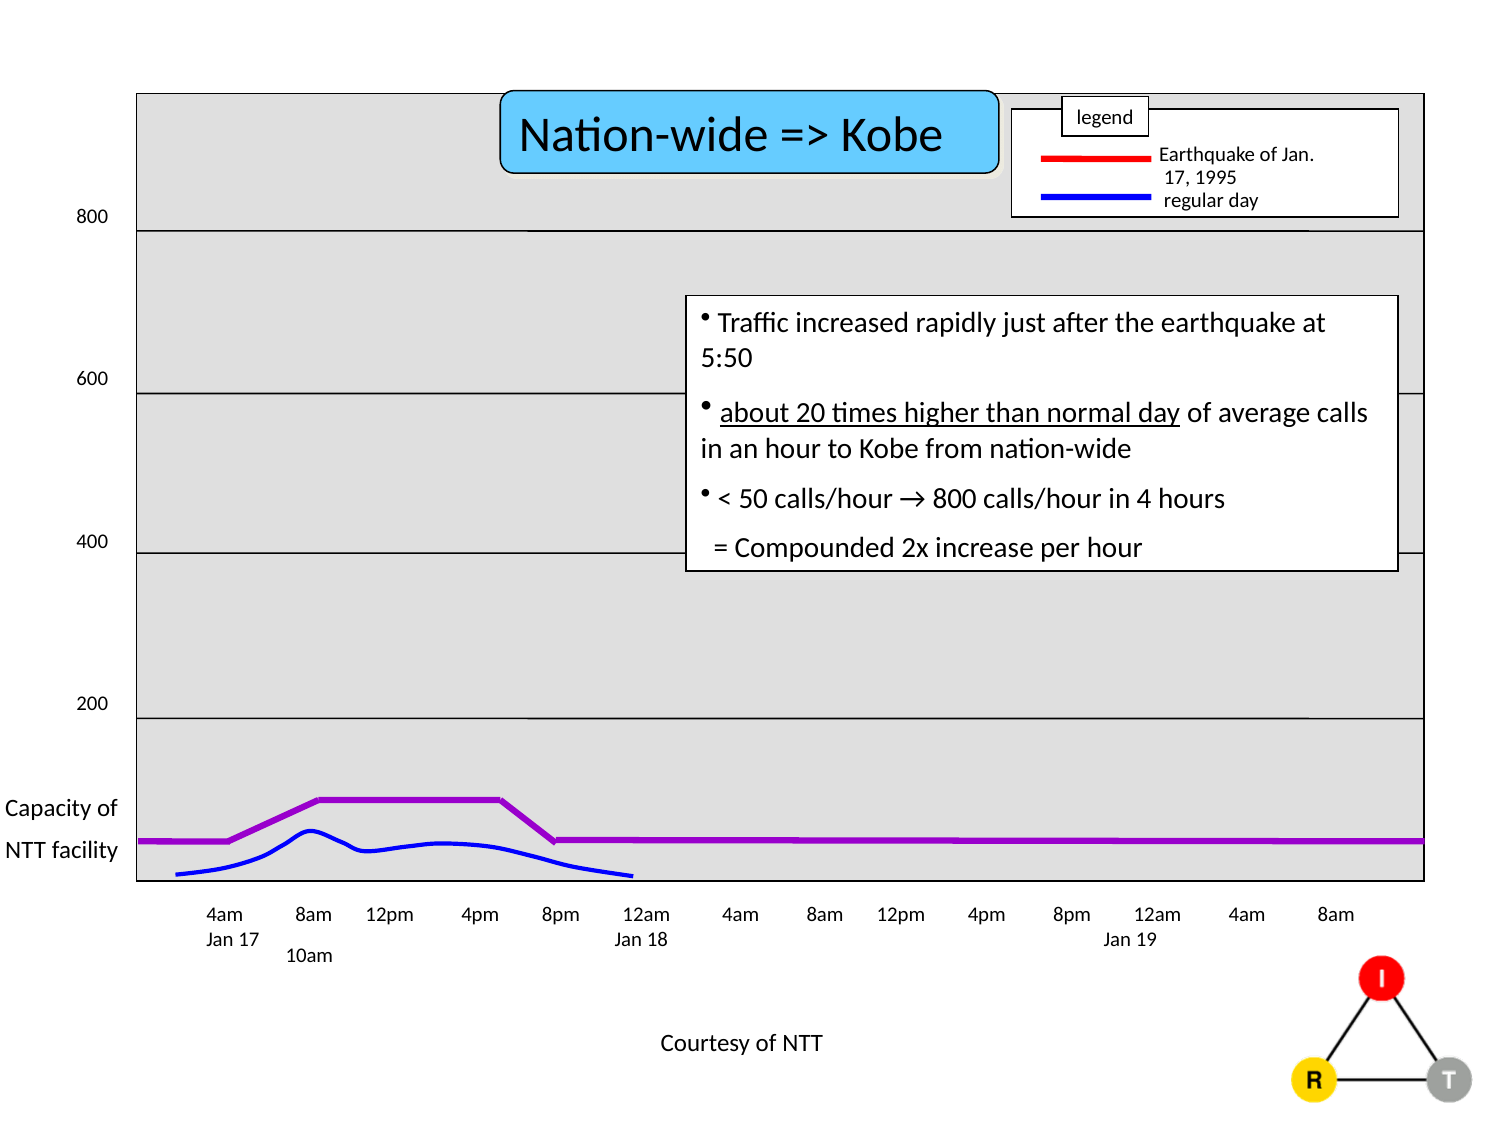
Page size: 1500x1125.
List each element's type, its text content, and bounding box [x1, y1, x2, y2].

text_box 600 [61, 357, 123, 398]
text_box Nation-wide => Kobe [500, 90, 999, 174]
text_box Courtesy of NTT [529, 1019, 955, 1064]
text_box Capacity of NTT facility [0, 783, 150, 871]
text_box [175, 830, 634, 877]
text_box legend [1061, 96, 1149, 137]
text_box [136, 394, 1424, 718]
text_box 4am 8am 12pm 4pm 8pm 12am 4am 8am 12pm 4pm 8pm 12am 4am 8am Jan 17 Jan 18 Jan 19 [191, 893, 1372, 959]
text_box [136, 719, 1424, 881]
text_box 400 [61, 520, 123, 560]
picture [1287, 952, 1476, 1107]
text_box Earthquake of Jan. 17, 1995 regular day [1011, 108, 1399, 218]
text_box [136, 93, 1424, 393]
text_box 10am [270, 933, 349, 974]
text_box Traffic increased rapidly just after the earthquake at 5:50 about 20 times higher than normal day of average calls in an hour to Kobe from nation-wide < 50 calls/hour → 800 calls/hour in 4 hours = Compounded 2x increase per hour [685, 295, 1398, 571]
text_box 200 [61, 682, 123, 723]
text_box 800 [61, 195, 123, 235]
